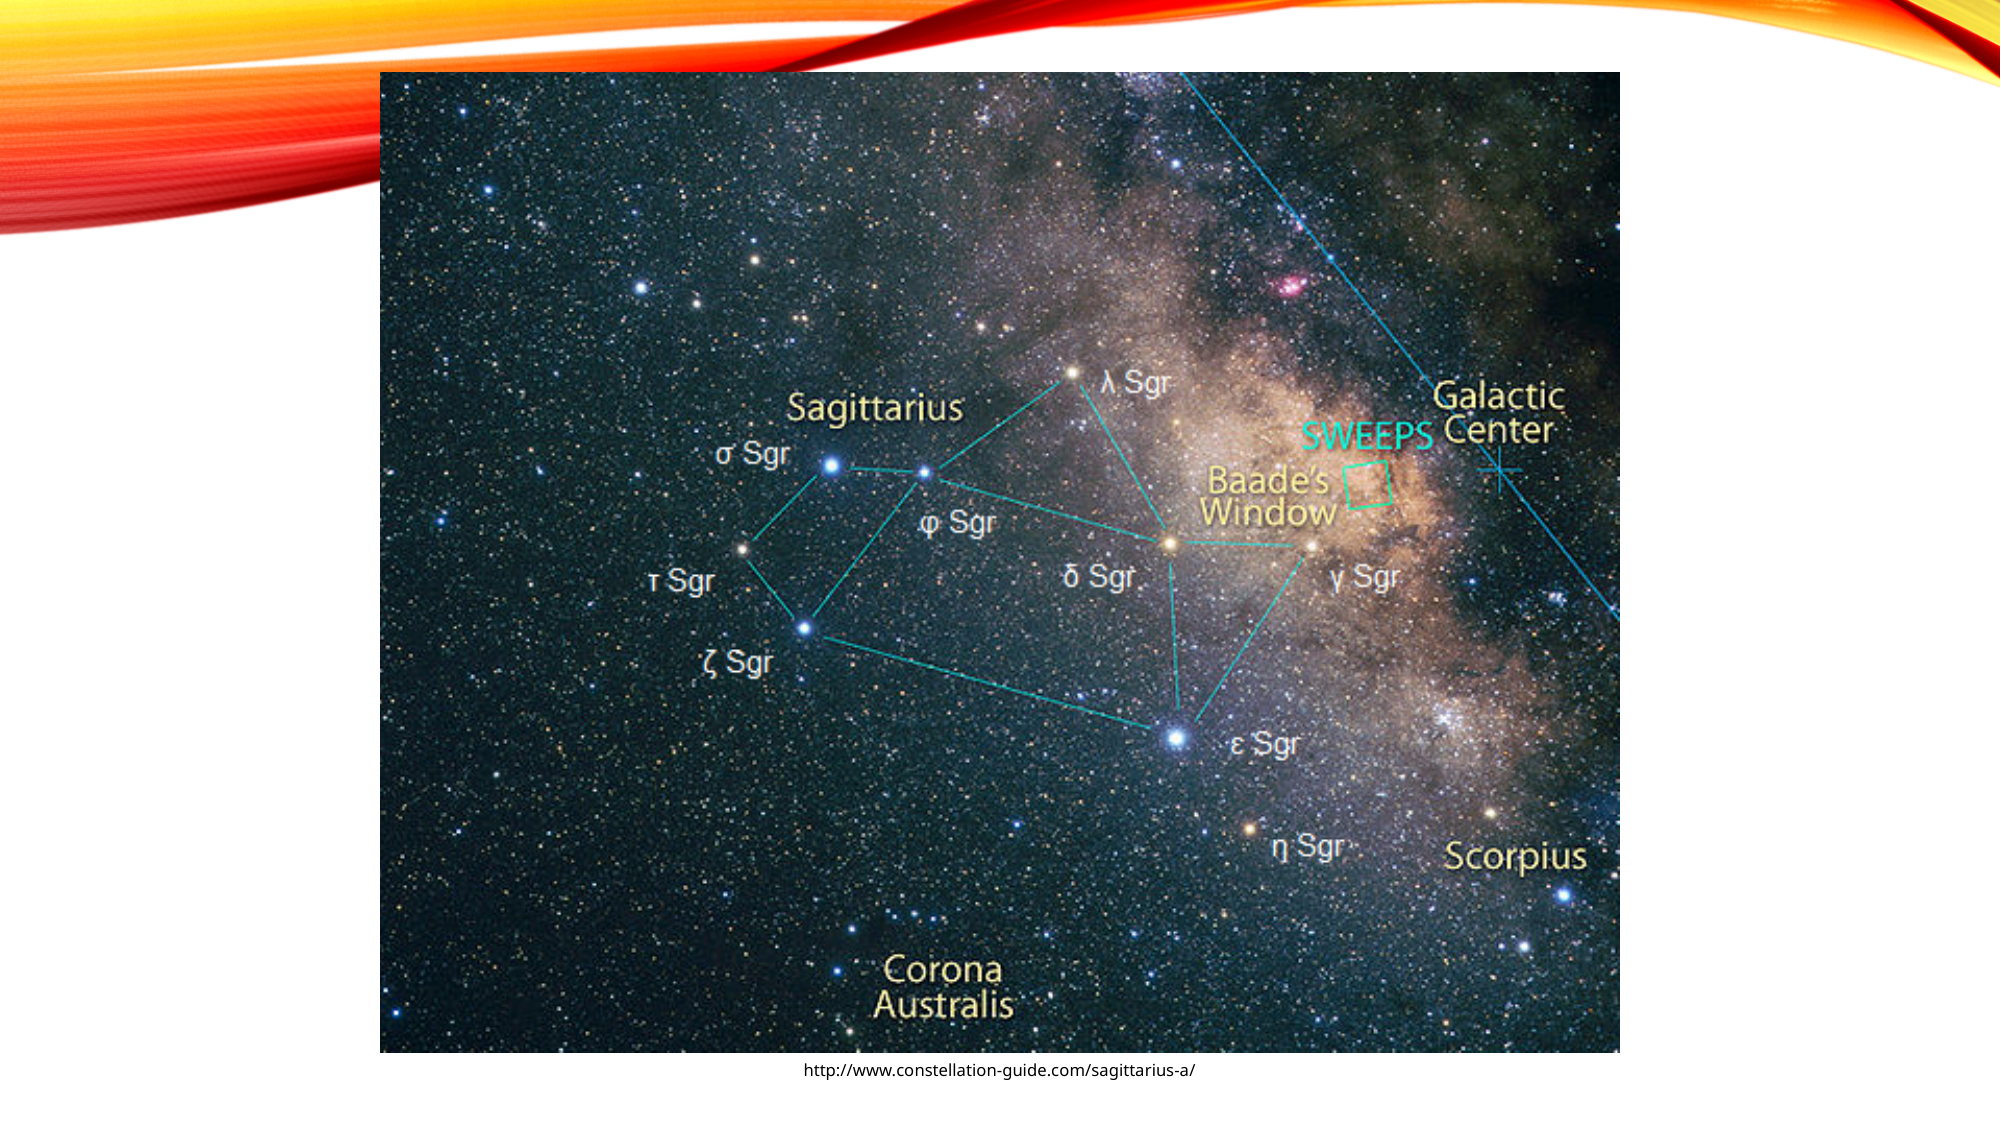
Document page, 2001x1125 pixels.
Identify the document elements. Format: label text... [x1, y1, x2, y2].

picture [0, 0, 2000, 1053]
text_box http://www.constellation-guide.com/sagittarius-a/ [788, 1053, 1212, 1087]
